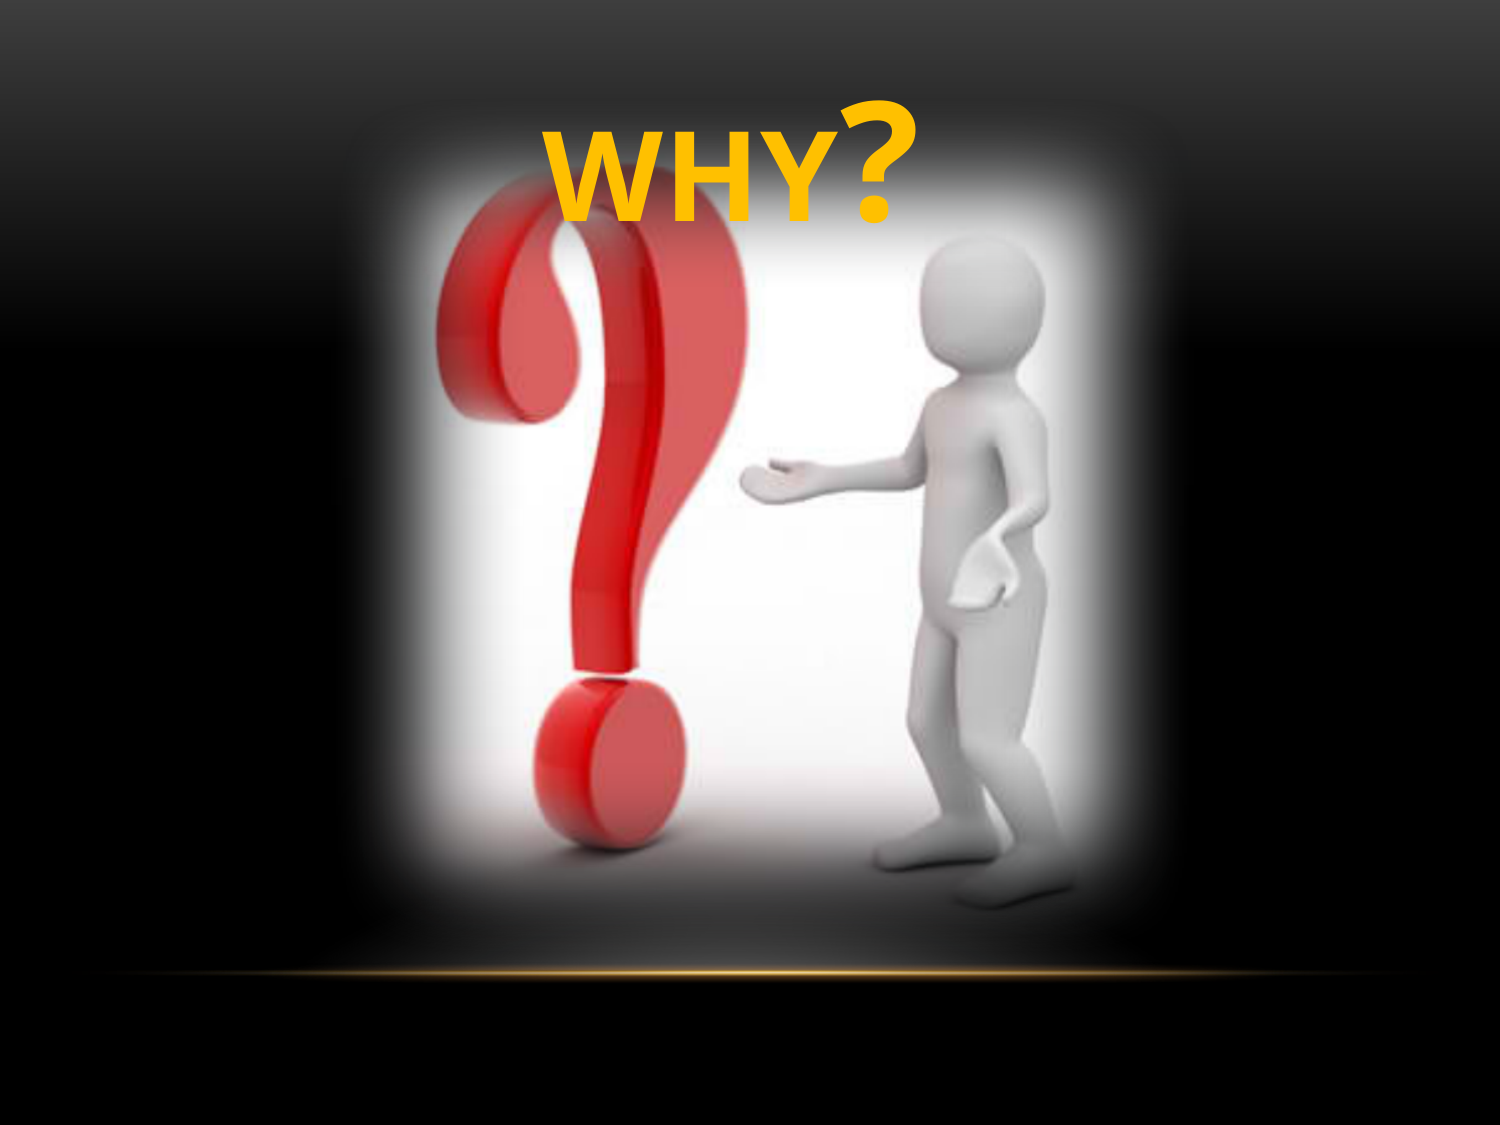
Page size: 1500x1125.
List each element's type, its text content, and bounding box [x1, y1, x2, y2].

title Why? [249, 0, 1500, 263]
picture [0, 0, 1500, 1125]
